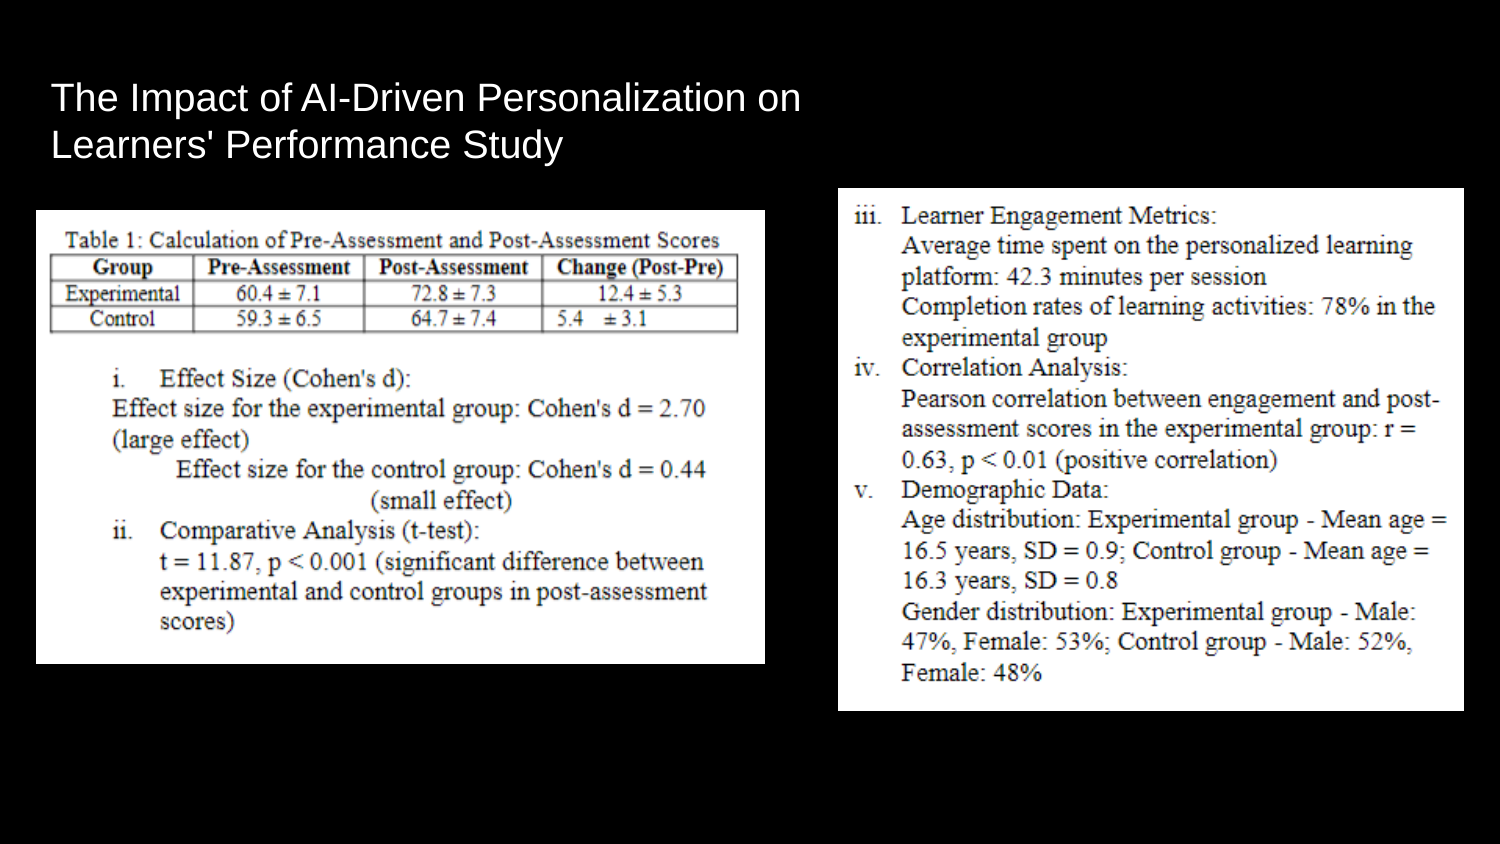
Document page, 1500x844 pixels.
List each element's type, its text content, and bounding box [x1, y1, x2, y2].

picture [838, 188, 1464, 712]
picture [36, 210, 766, 664]
text_box The Impact of AI-Driven Personalization on Learners' Performance Study [35, 56, 909, 182]
